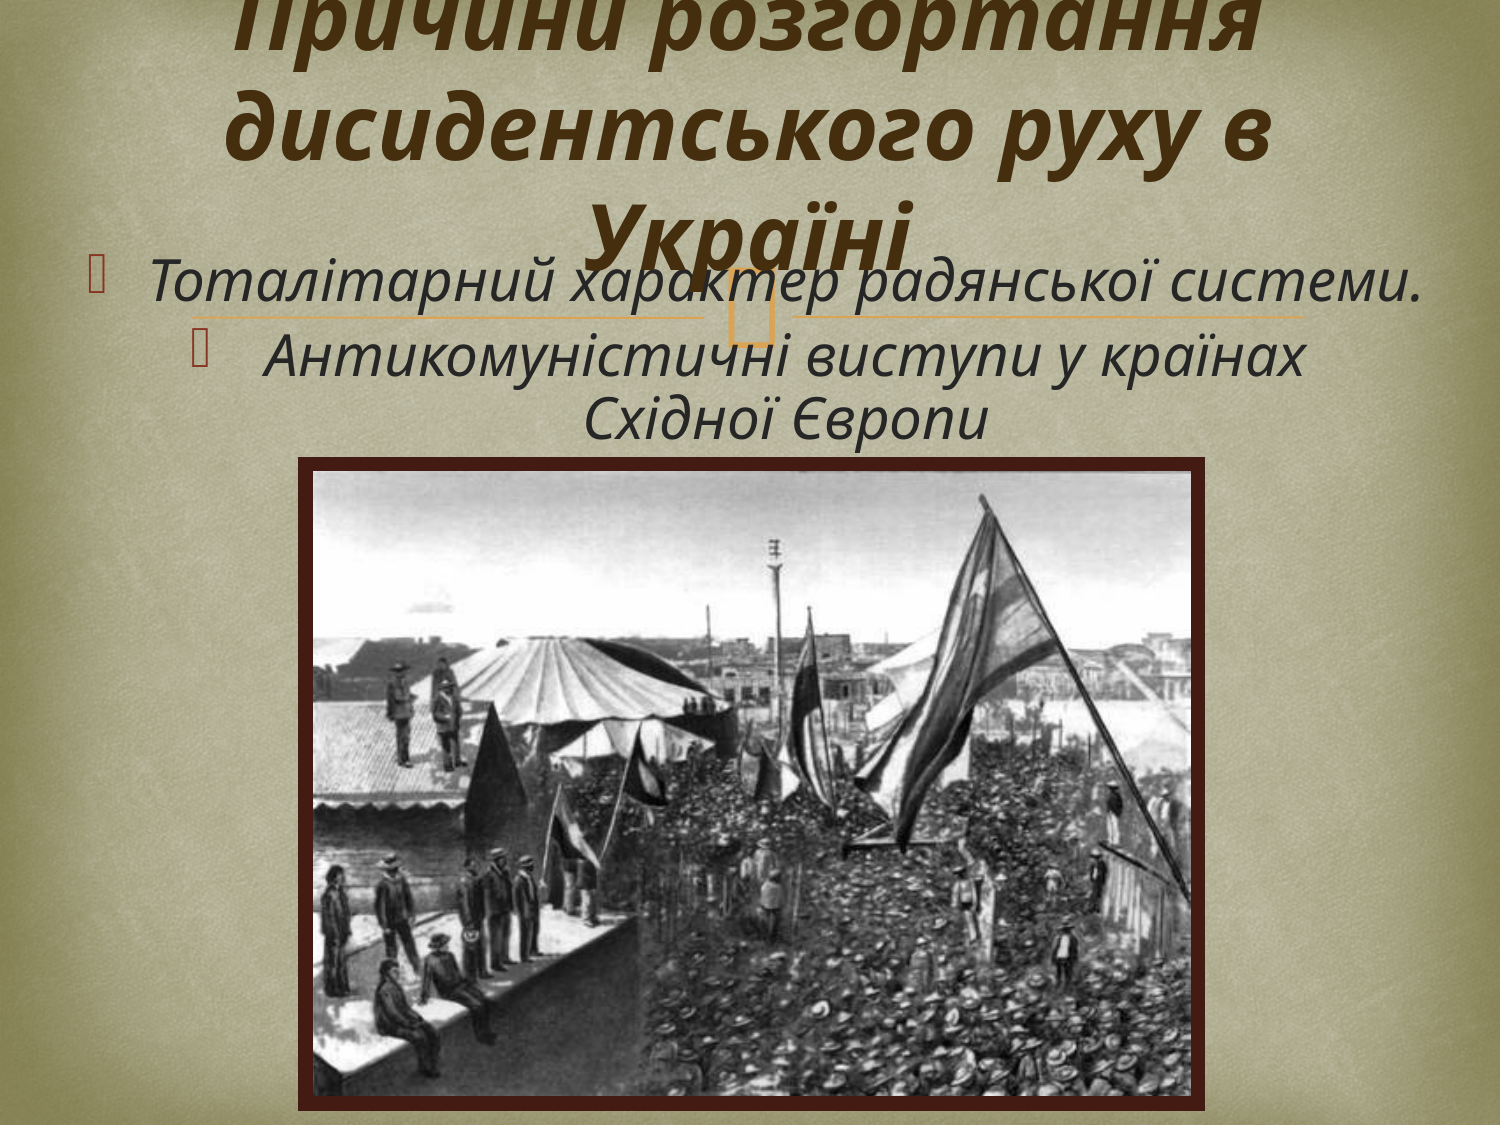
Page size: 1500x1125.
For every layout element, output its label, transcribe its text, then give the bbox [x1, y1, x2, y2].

picture [311, 470, 1192, 1097]
list Тоталітарний характер радянської системи. Антикомуністичні виступи у країнах Східної Європи [37, 162, 1475, 538]
title Причини розгортання дисидентського руху в Україні [112, 37, 1385, 211]
